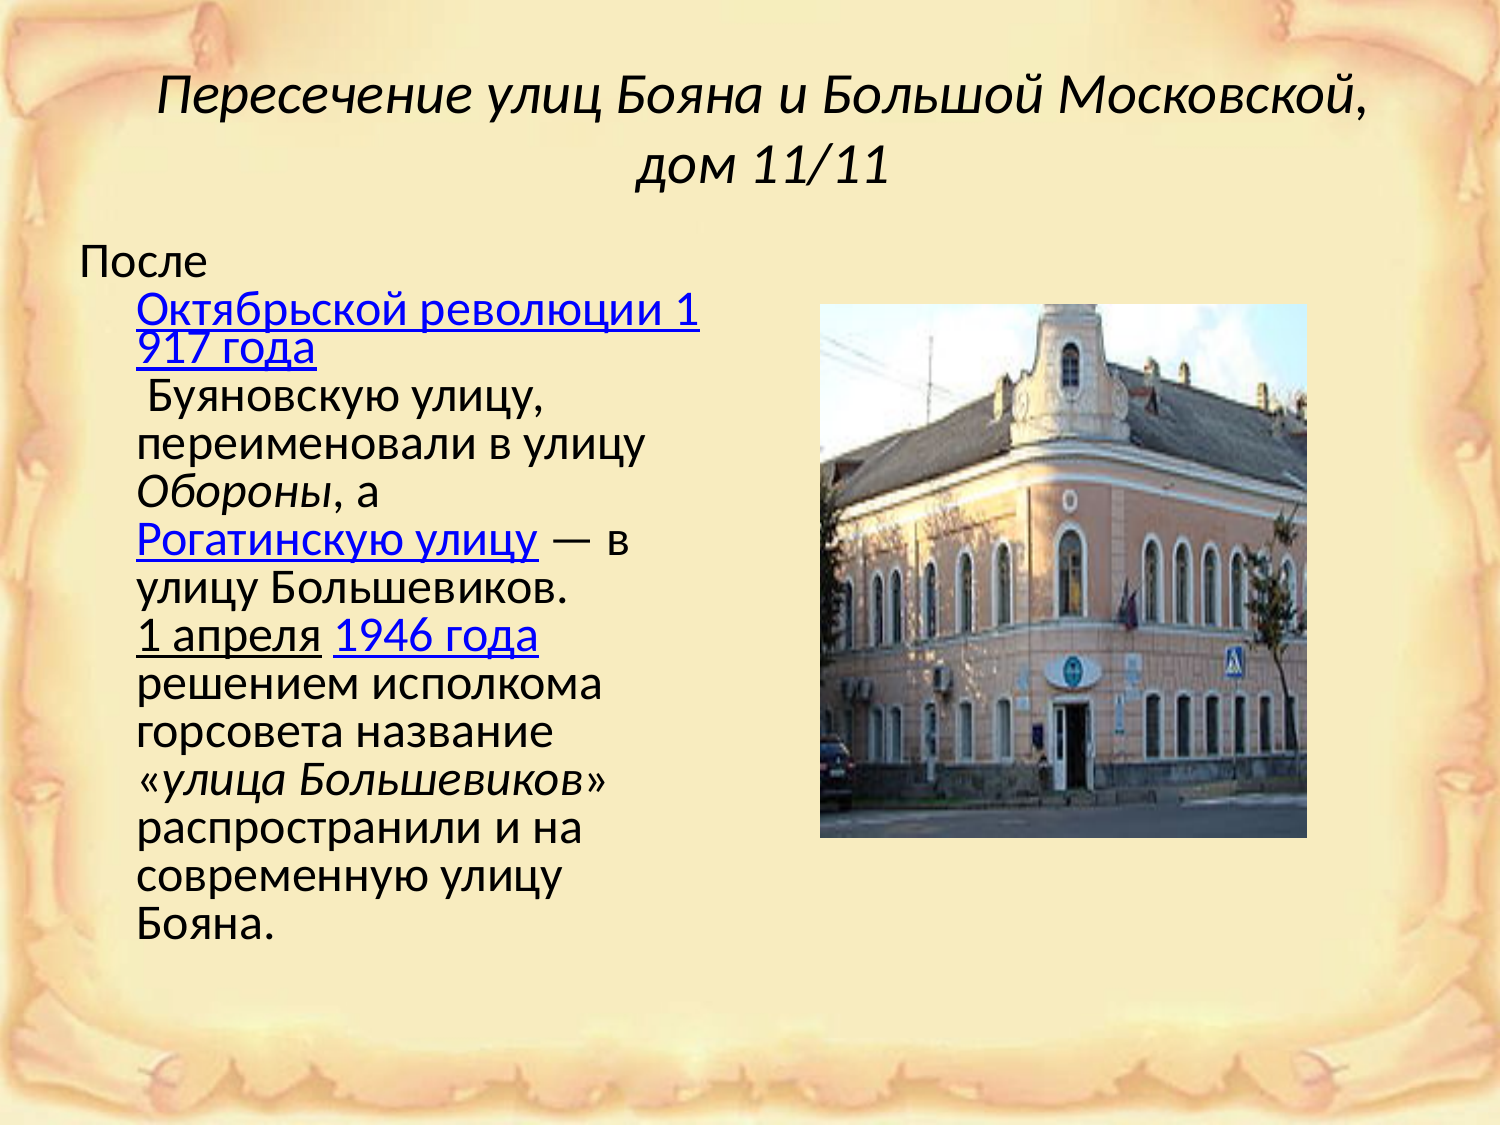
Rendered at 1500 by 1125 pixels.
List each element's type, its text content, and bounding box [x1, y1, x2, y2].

text_box -Й [0, 0, 1500, 1125]
list После Октябрьской революции 1917 года Буяновскую улицу, переименовали в улицу Обороны, а Рогатинскую улицу — в улицу Большевиков. 1 апреля 1946 года решением исполкома горсовета название «улица Большевиков» распространили и на современную улицу Бояна. [64, 231, 728, 975]
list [820, 304, 1307, 839]
title Пересечение улиц Бояна и Большой Московской, дом 11/11 [88, 30, 1439, 219]
